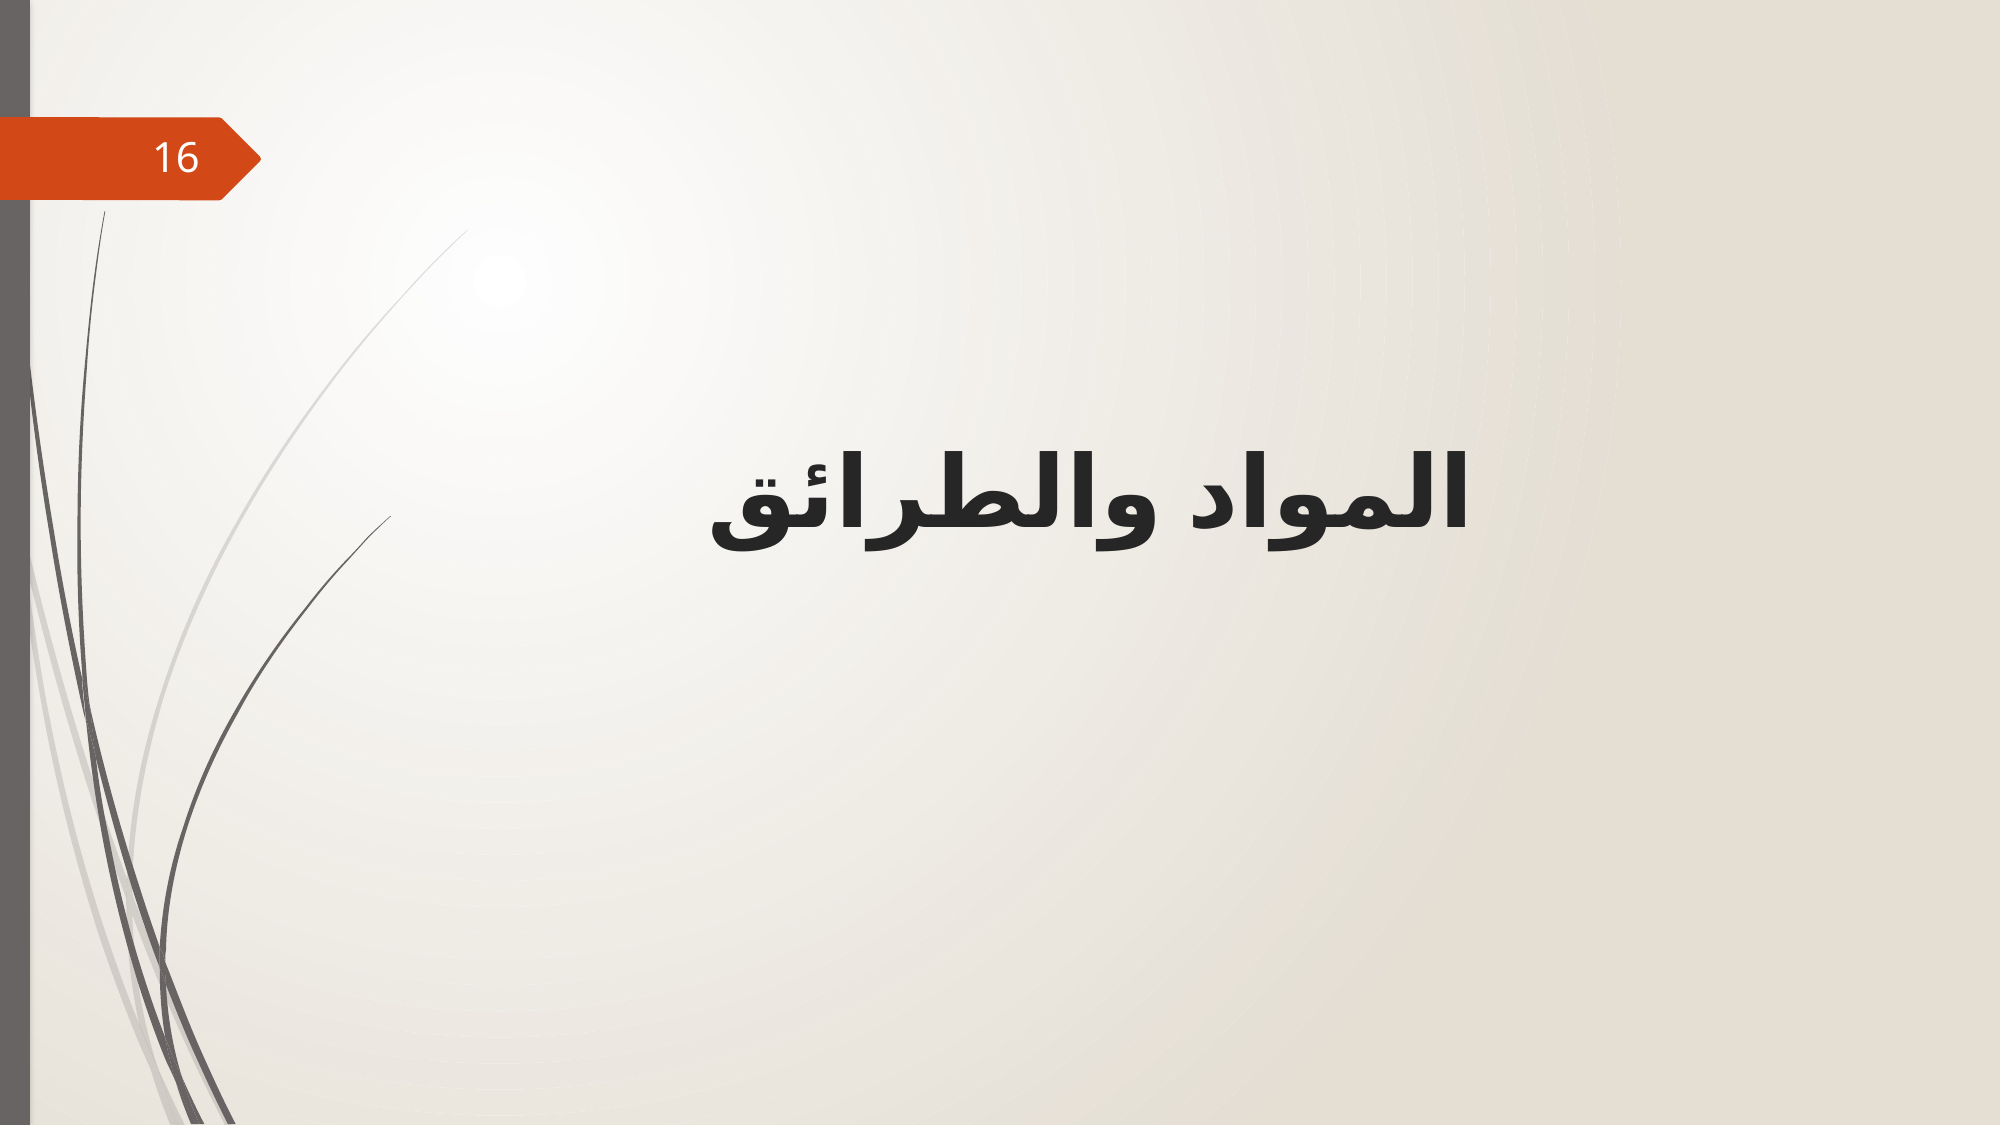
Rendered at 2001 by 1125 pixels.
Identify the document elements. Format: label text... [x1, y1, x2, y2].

title المواد والطرائق [360, 420, 1823, 591]
slide_number 16 [87, 129, 216, 190]
